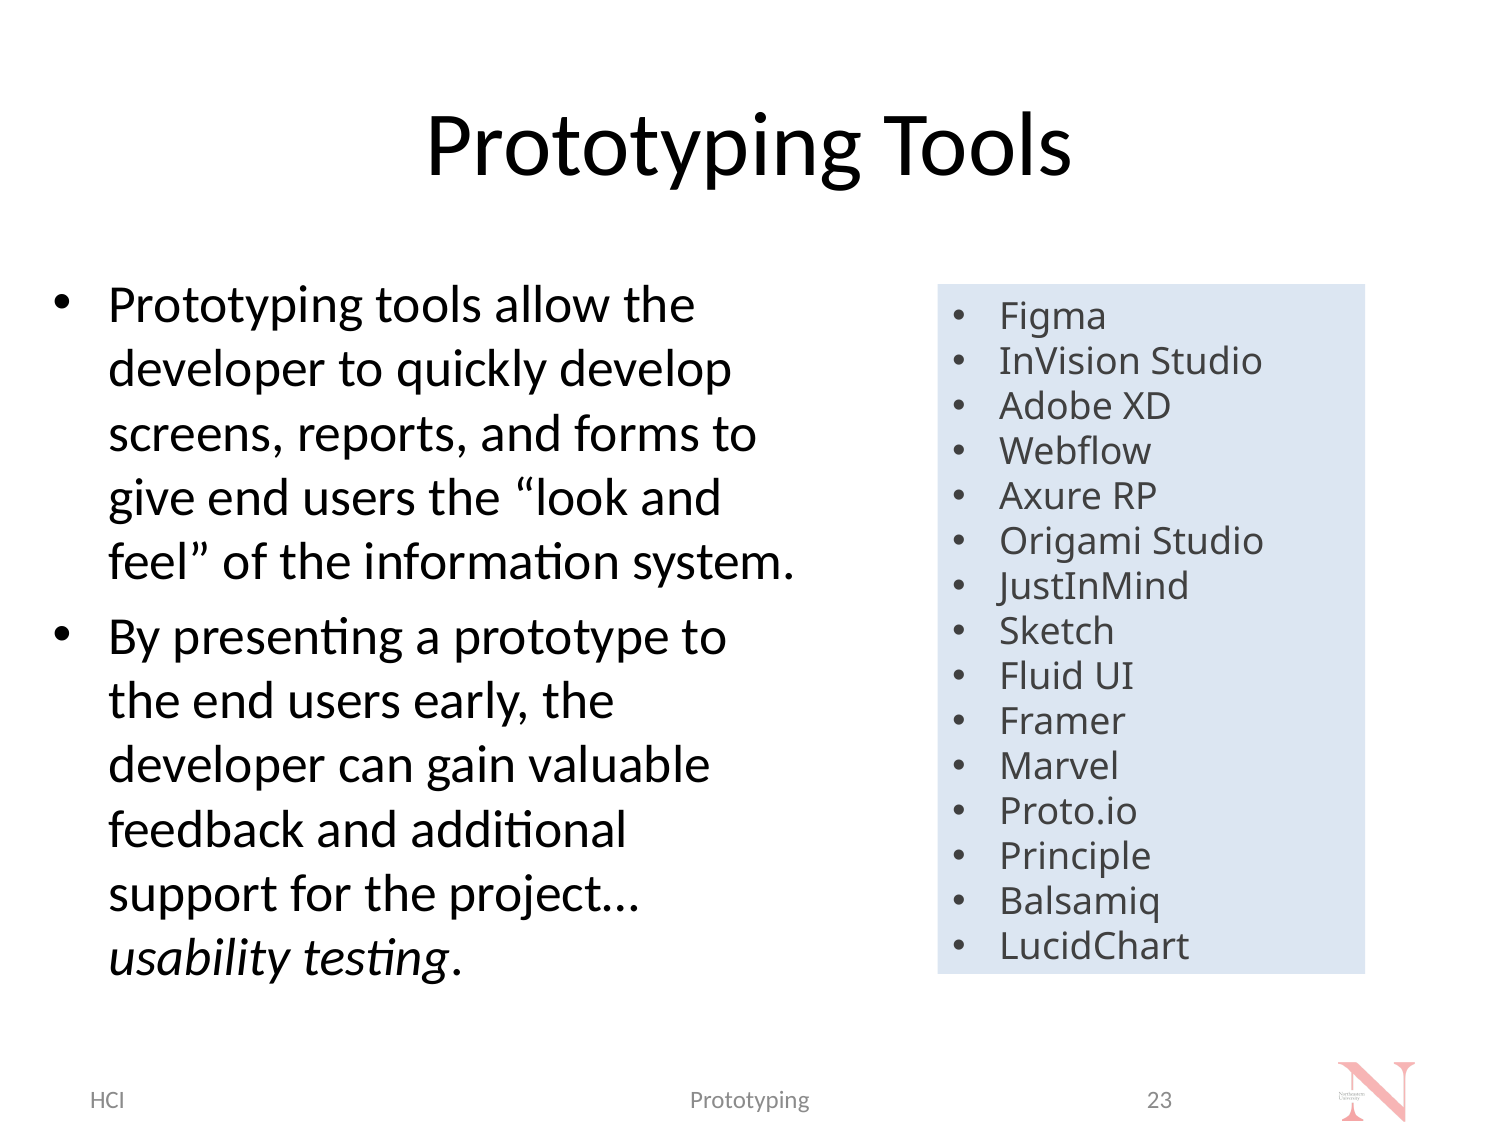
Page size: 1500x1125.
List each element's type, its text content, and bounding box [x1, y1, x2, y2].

text_box Figma InVision Studio Adobe XD Webflow Axure RP Origami Studio JustInMind Sketch Fluid UI Framer Marvel Proto.io Principle Balsamiq LucidChart [937, 284, 1366, 974]
list Prototyping tools allow the developer to quickly develop screens, reports, and forms to give end users the “look and feel” of the information system. By presenting a prototype to the end users early, the developer can gain valuable feedback and additional support for the project…usability testing. [37, 261, 813, 1004]
slide_number 23 [1074, 1074, 1188, 1122]
slide_number HCI [75, 1074, 425, 1122]
footer Prototyping [512, 1074, 988, 1122]
title Prototyping Tools [75, 45, 1425, 233]
